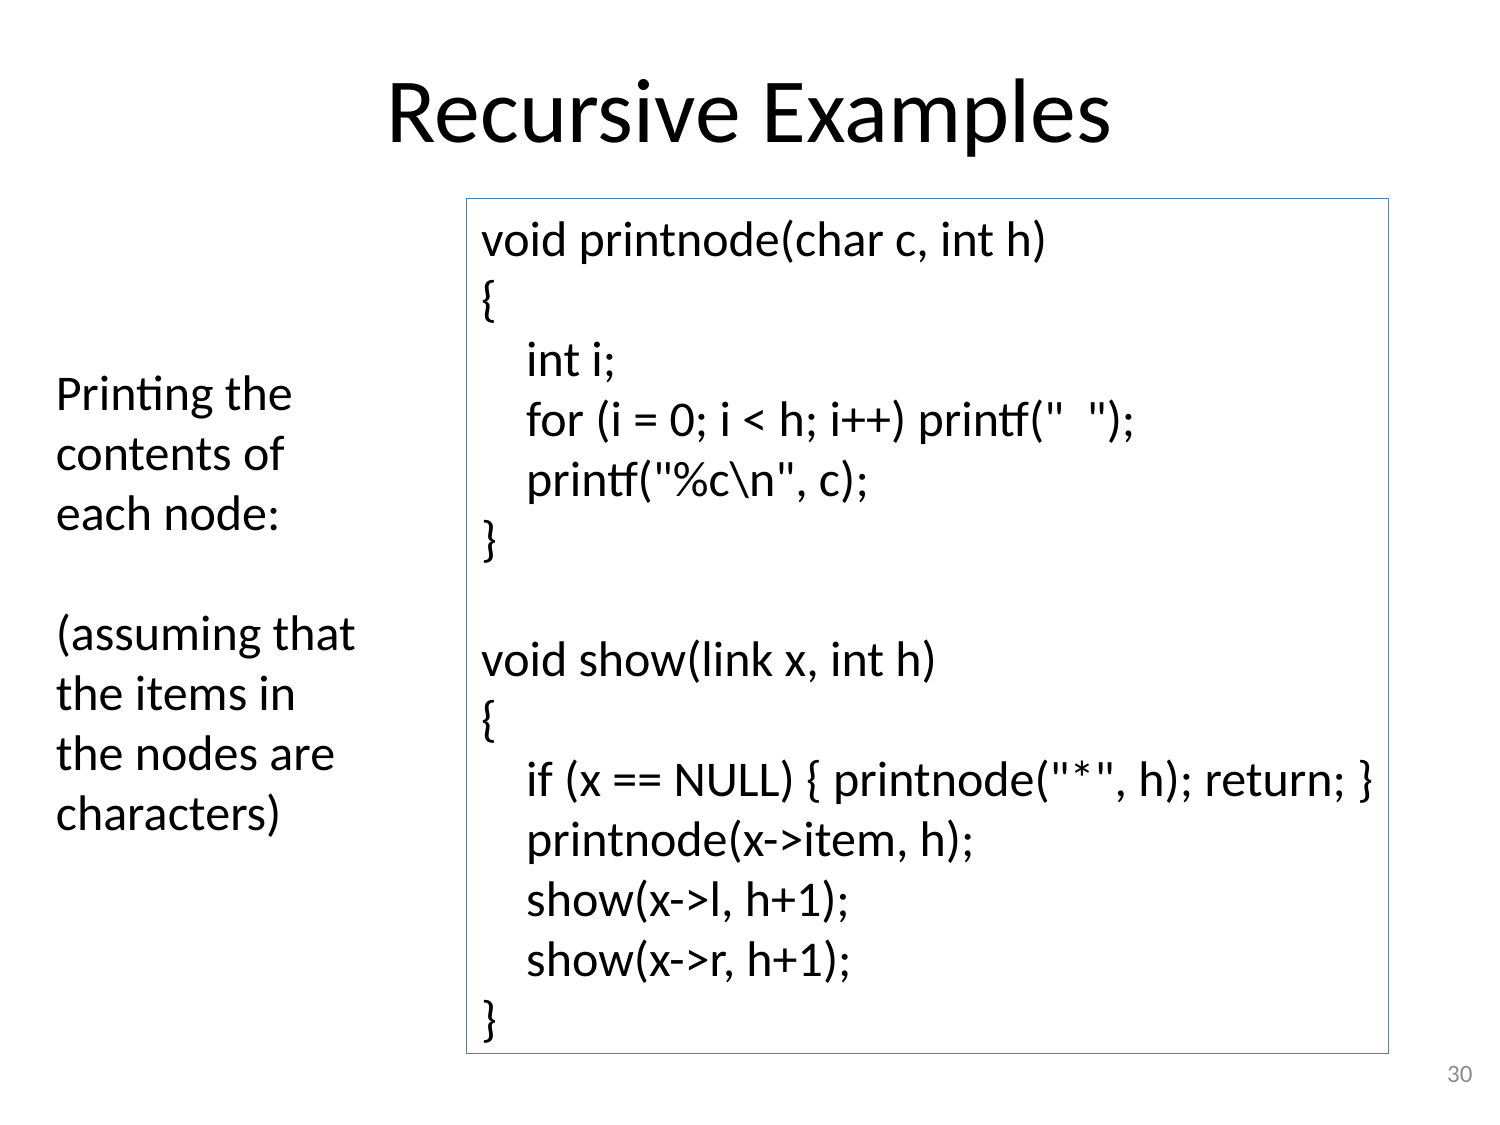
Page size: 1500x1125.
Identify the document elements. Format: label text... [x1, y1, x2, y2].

slide_number 30 [1137, 1042, 1488, 1103]
text_box void printnode(char c, int h) { int i; for (i = 0; i < h; i++) printf(" "); printf("%c\n", c); } void show(link x, int h) { if (x == NULL) { printnode("*", h); return; } printnode(x->item, h); show(x->l, h+1); show(x->r, h+1); } [466, 198, 1389, 1054]
text_box Printing the contents of each node: (assuming that the items in the nodes are characters) [41, 353, 388, 848]
title Recursive Examples [75, 12, 1425, 200]
